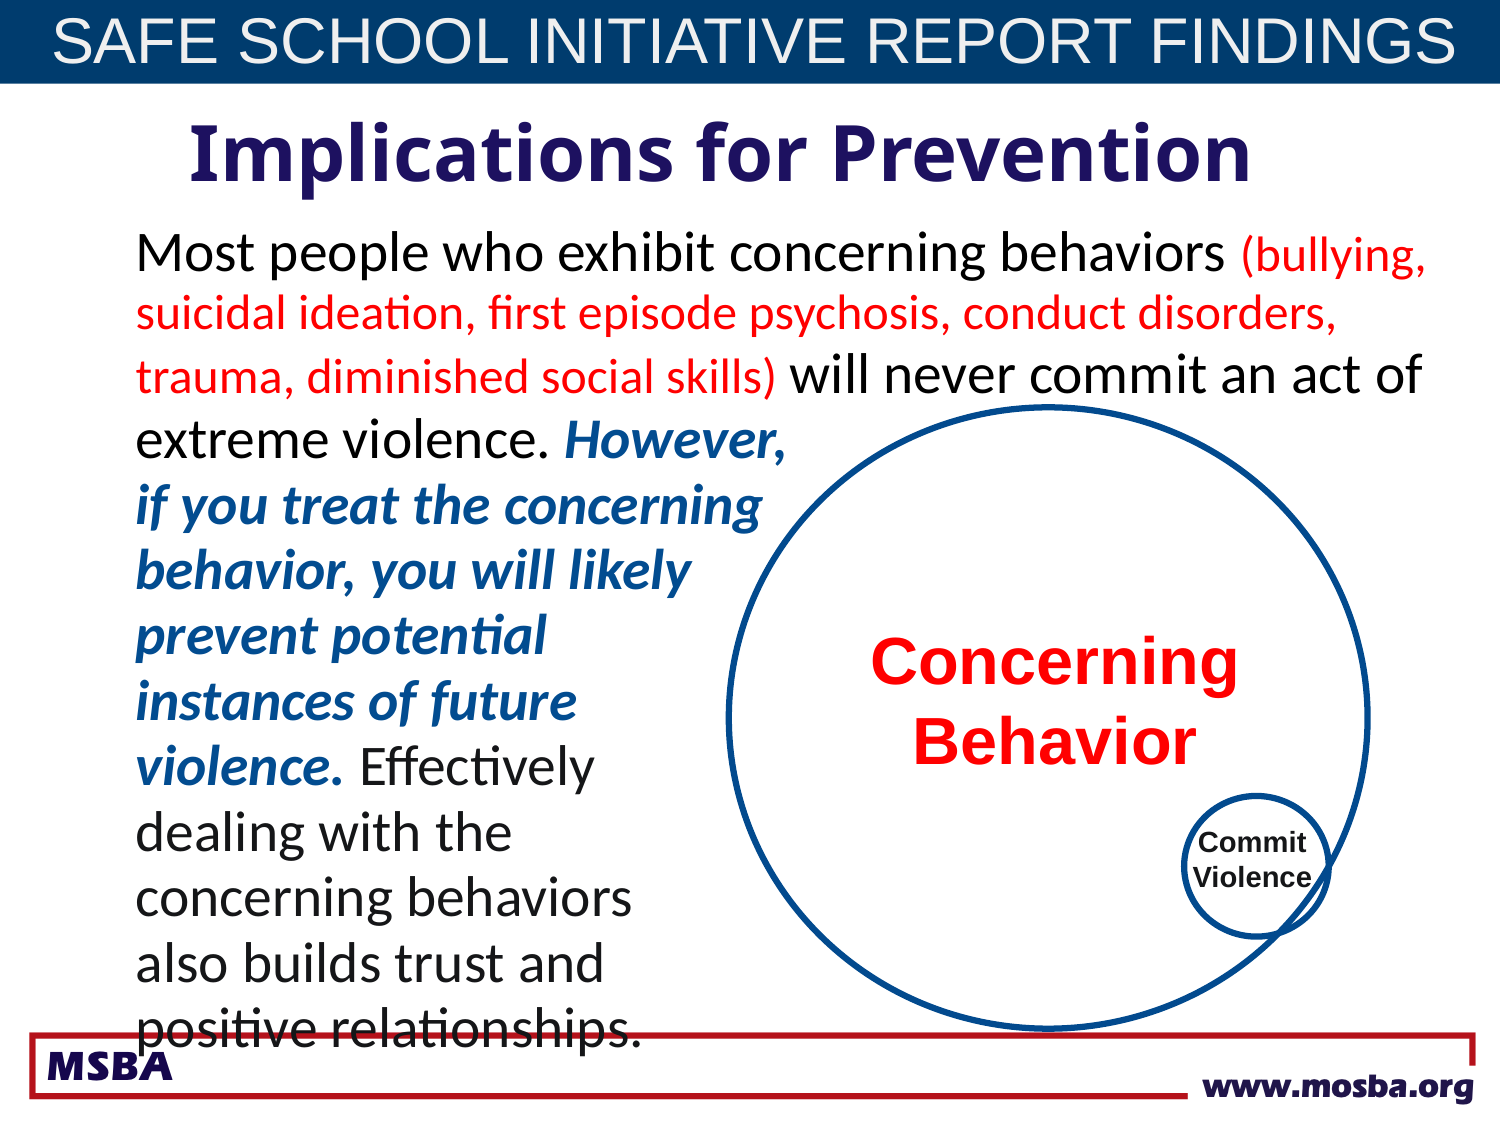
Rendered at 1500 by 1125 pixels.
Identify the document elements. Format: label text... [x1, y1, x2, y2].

list SAFE SCHOOL INITIATIVE REPORT FINDINGS [0, 0, 1500, 84]
text_box Implications for Prevention [32, 96, 1413, 206]
picture [28, 1029, 1500, 1125]
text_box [120, 210, 1500, 1075]
